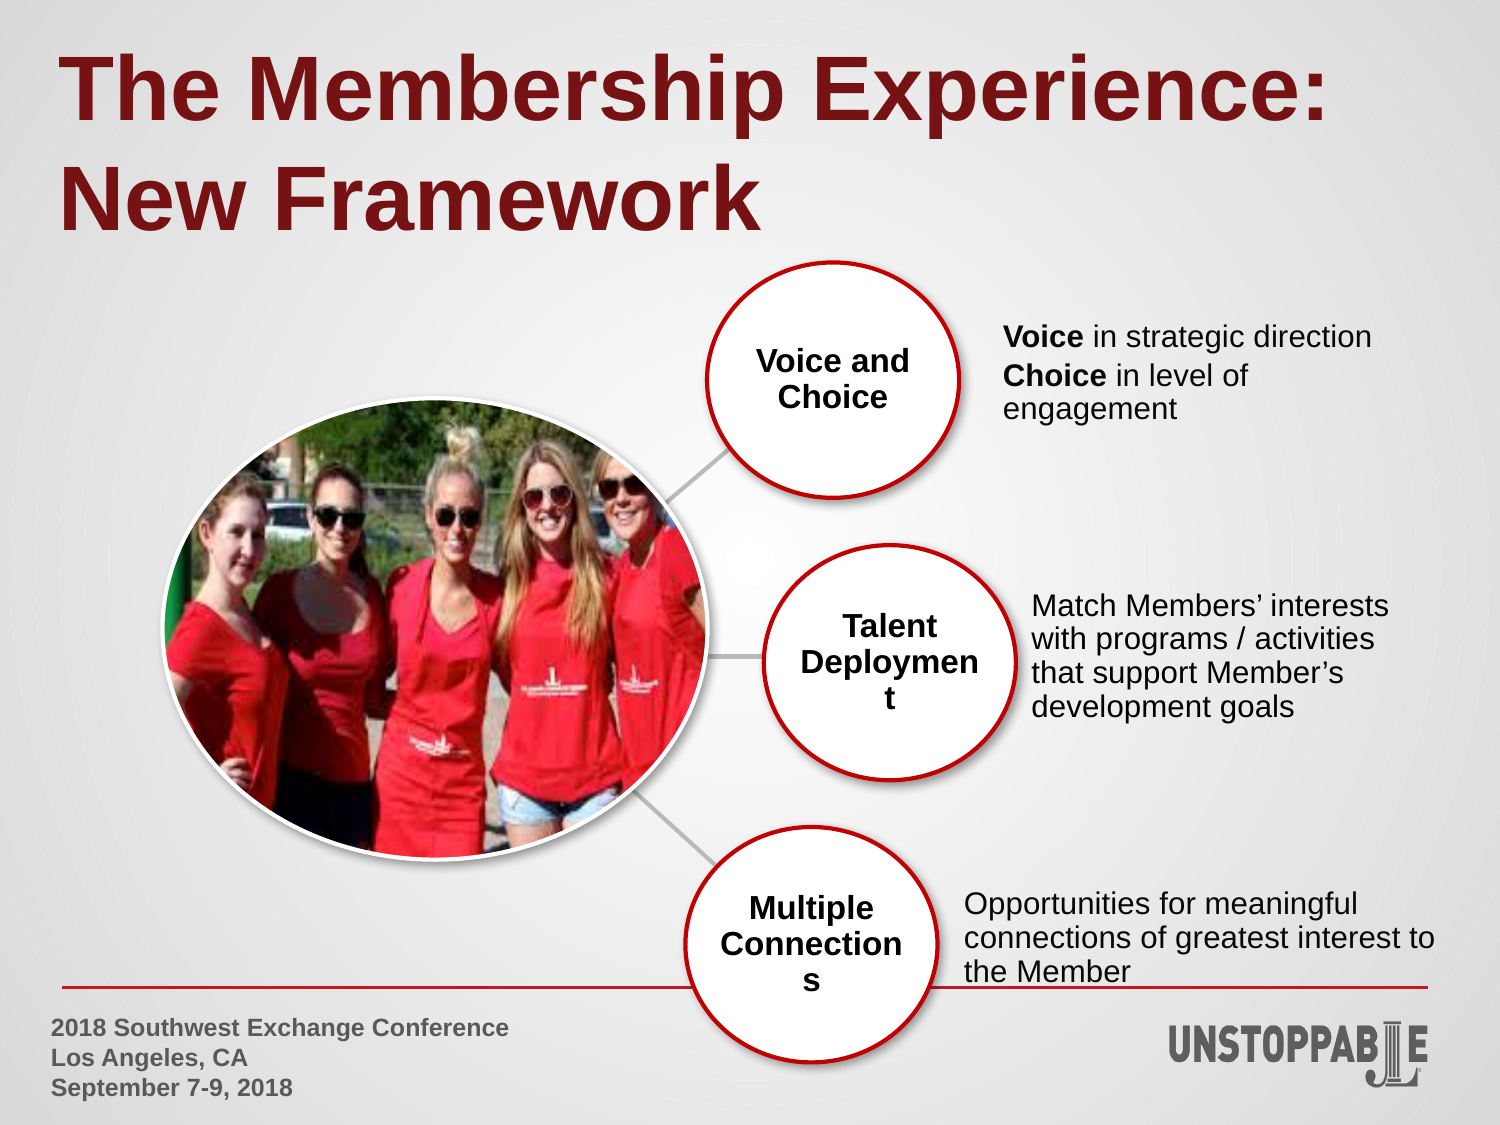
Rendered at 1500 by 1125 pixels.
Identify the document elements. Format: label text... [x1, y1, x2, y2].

title The Membership Experience: New Framework [43, 21, 1394, 210]
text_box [162, 262, 1451, 1063]
